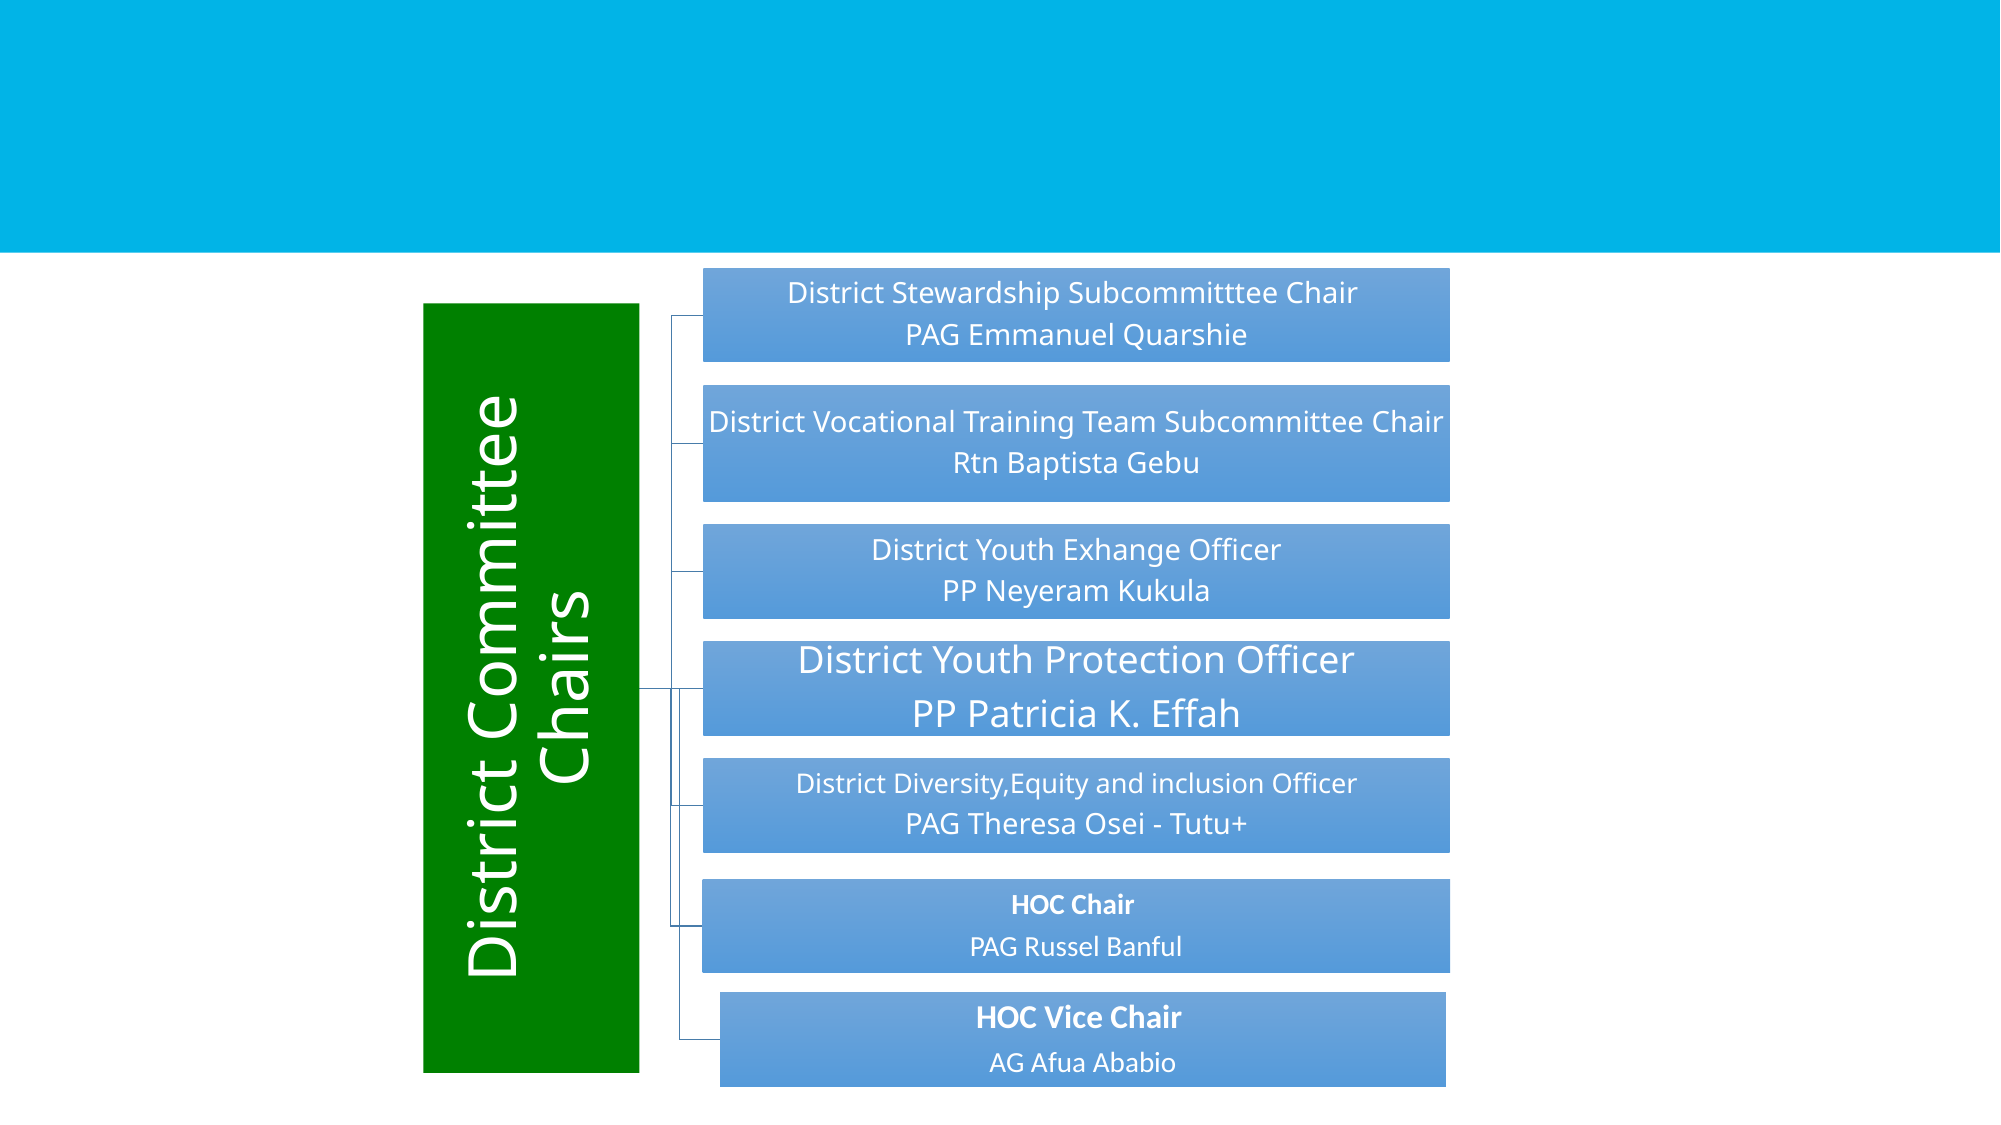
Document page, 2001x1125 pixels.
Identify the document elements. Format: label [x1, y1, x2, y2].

text_box [70, 267, 1807, 1088]
